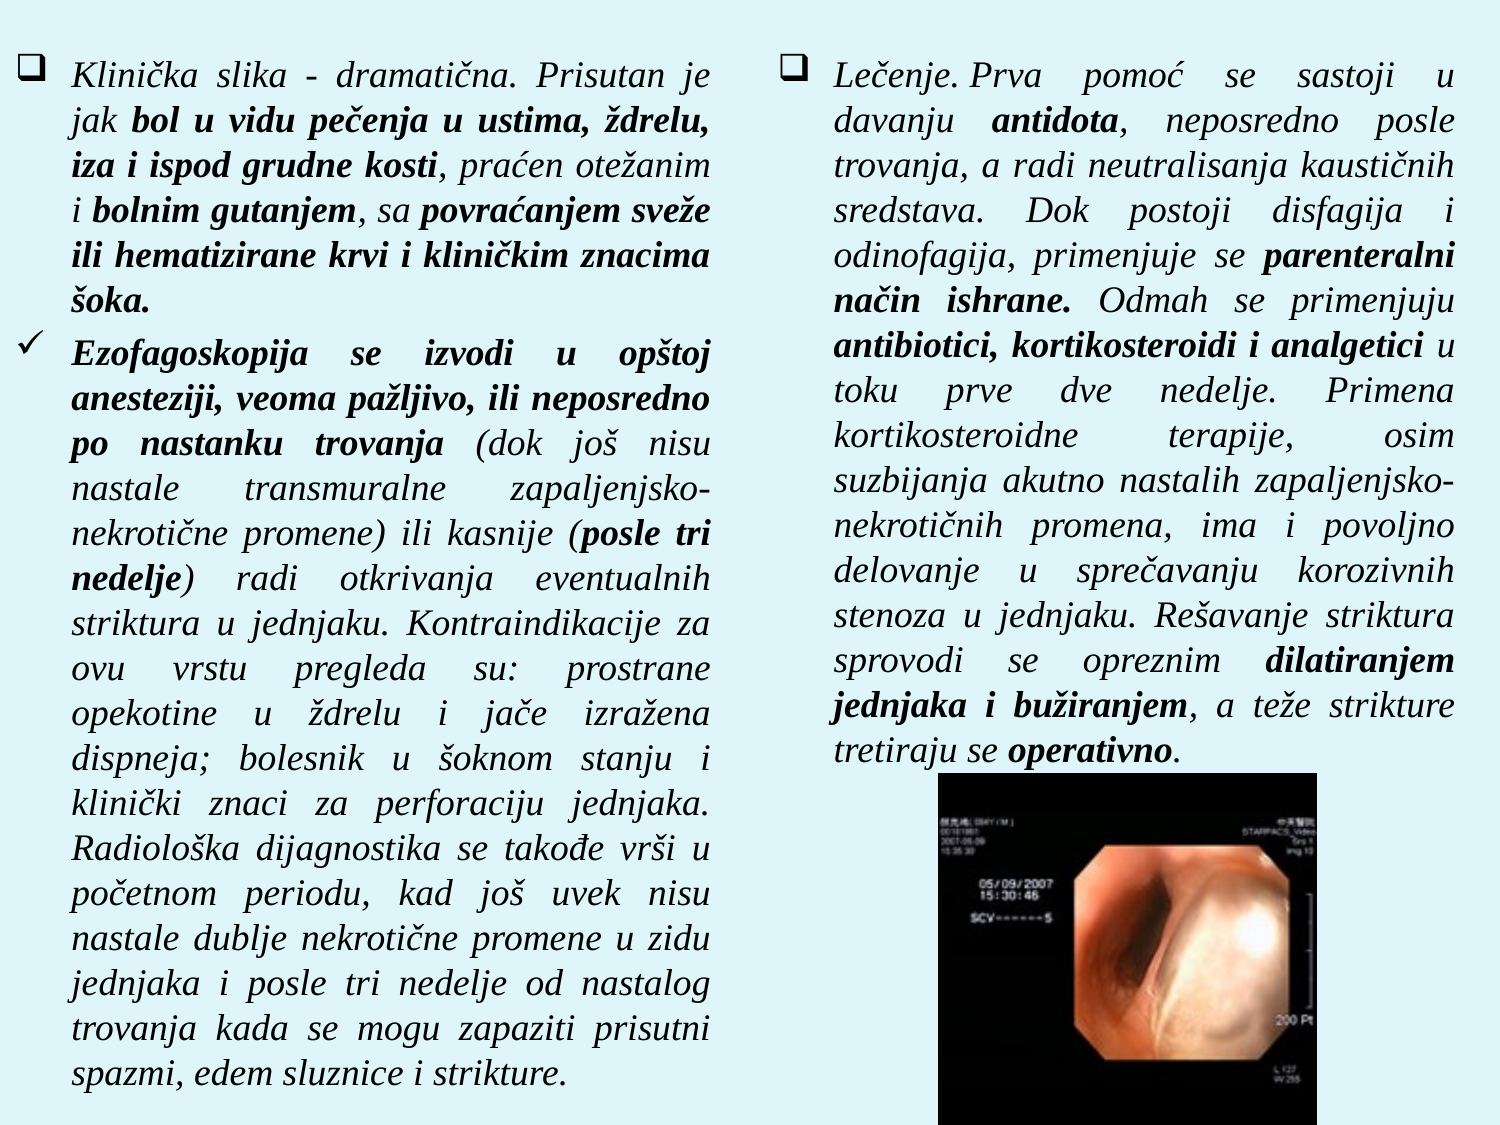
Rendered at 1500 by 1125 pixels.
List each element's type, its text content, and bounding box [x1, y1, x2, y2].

picture [938, 772, 1318, 1125]
list Klinička slika - dramatična. Prisutan je jak bol u vidu pečenja u ustima, ždrelu, iza i ispod grudne kosti, praćen otežanim i bolnim gutanjem, sa povraćanjem sveže ili hematizirane krvi i kliničkim znacima šoka. Ezofagoskopija se izvodi u opštoj anesteziji, veoma pažljivo, ili neposredno po nastanku trovanja (dok još nisu nastale transmuralne zapaljenjsko-nekrotične promene) ili kasnije (posle tri nedelje) radi otkrivanja eventualnih striktura u jednjaku. Kontraindikacije za ovu vrstu pregleda su: prostrane opekotine u ždrelu i jače izražena dispneja; bolesnik u šoknom stanju i klinički znaci za perforaciju jednjaka. Radiološka dijagnostika se takođe vrši u početnom periodu, kad još uvek nisu nastale dublje nekrotične promene u zidu jednjaka i posle tri nedelje od nastalog trovanja kada se mogu zapaziti prisutni spazmi, edem sluznice i strikture. [0, 42, 727, 1094]
list Lečenje. Prva pomoć se sastoji u davanju antidota, neposredno posle trovanja, a radi neutralisanja kaustičnih sredstava. Dok postoji disfagija i odinofagija, primenjuje se parenteralni način ishrane. Odmah se primenjuju antibiotici, kortikosteroidi i analgetici u toku prve dve nedelje. Primena kortikosteroidne terapije, osim suzbijanja akutno nastalih zapaljenjsko-nekrotičnih promena, ima i povoljno delovanje u sprečavanju korozivnih stenoza u jednjaku. Rešavanje striktura sprovodi se opreznim dilatiranjem jednjaka i bužiranjem, a teže strikture tretiraju se operativno. [762, 42, 1471, 1125]
